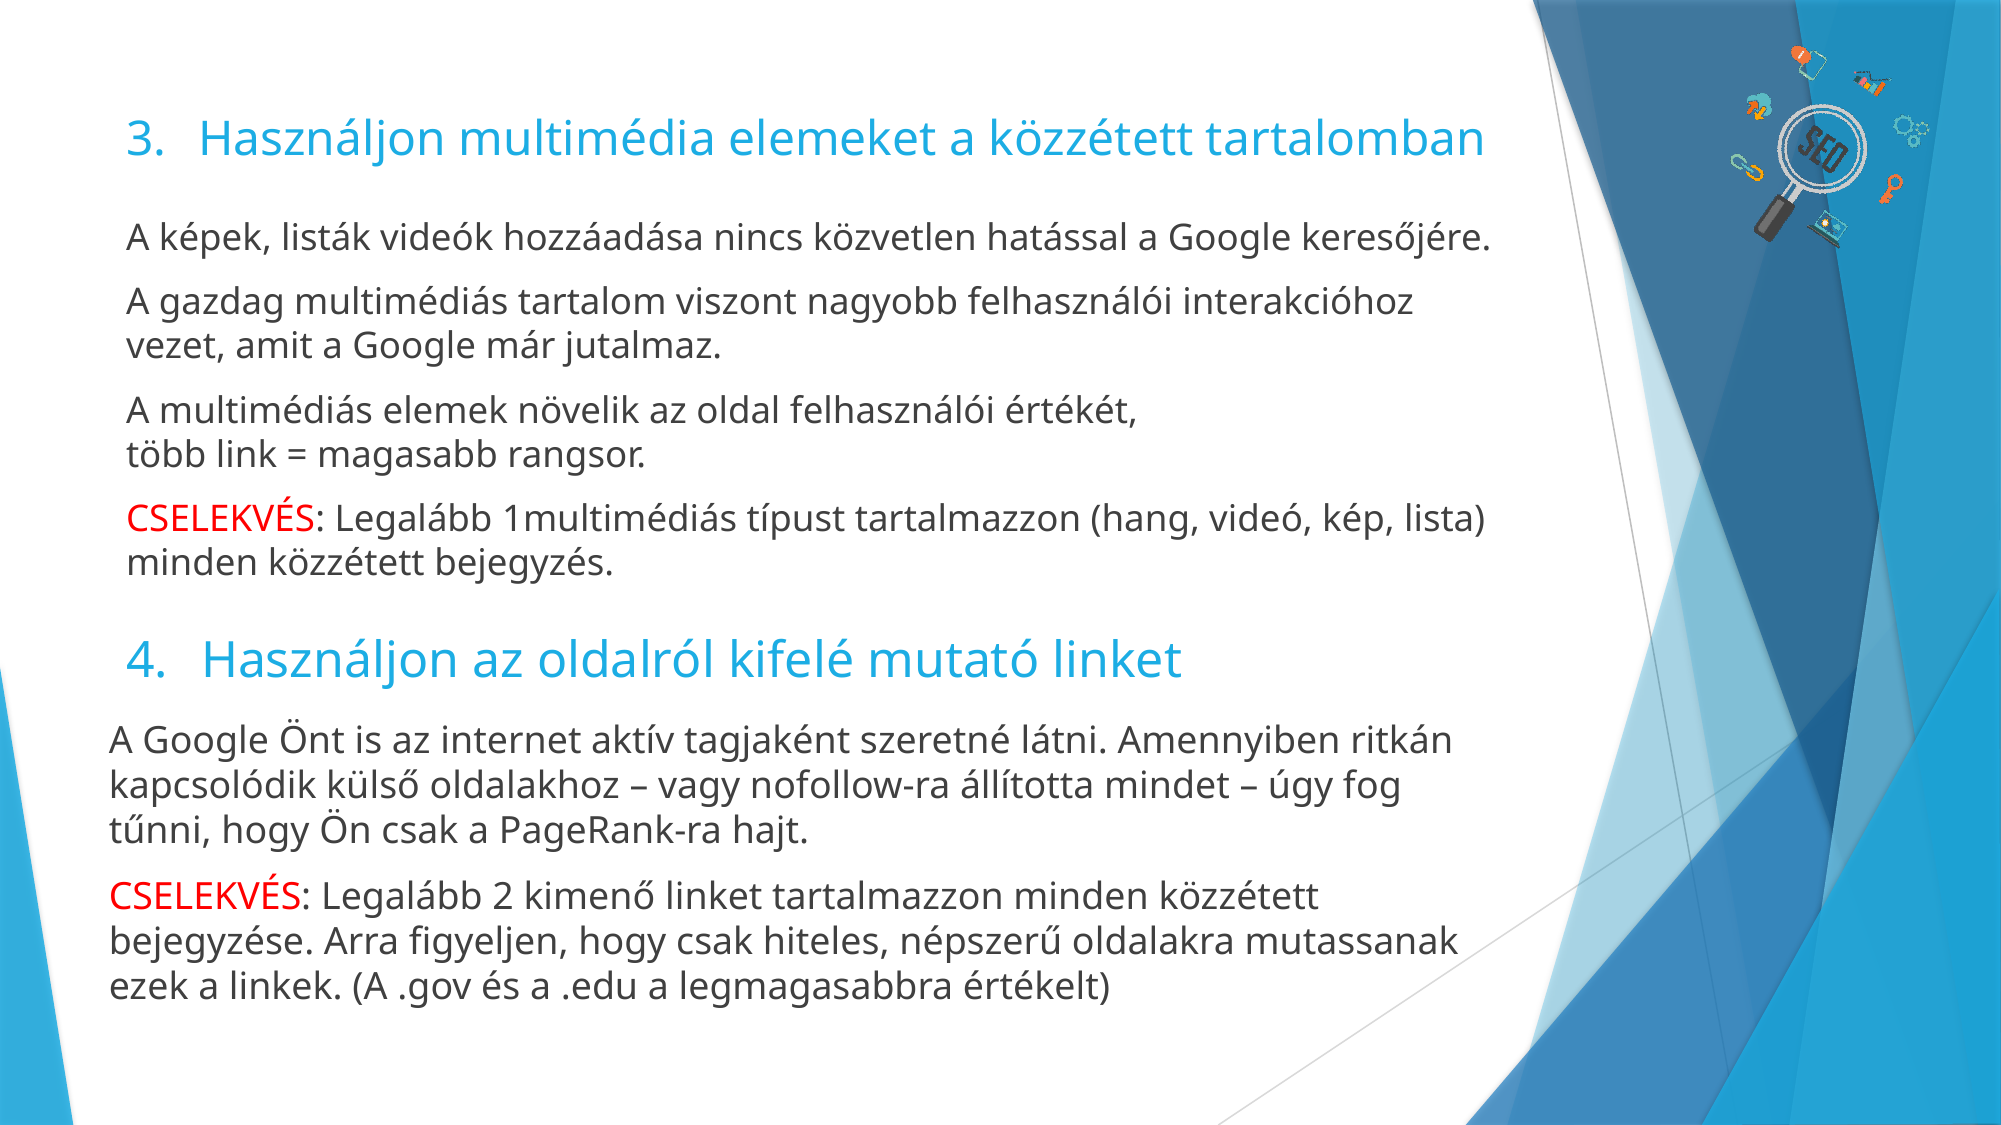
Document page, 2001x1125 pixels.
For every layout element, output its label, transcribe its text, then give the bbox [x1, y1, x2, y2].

text_box A Google Önt is az internet aktív tagjaként szeretné látni. Amennyiben ritkán kapcsolódik külső oldalakhoz – vagy nofollow-ra állította mindet – úgy fog tűnni, hogy Ön csak a PageRank-ra hajt. CSELEKVÉS: Legalább 2 kimenő linket tartalmazzon minden közzétett bejegyzése. Arra figyeljen, hogy csak hiteles, népszerű oldalakra mutassanak ezek a linkek. (A .gov és a .edu a legmagasabbra értékelt) [93, 708, 1492, 1104]
title Használjon multimédia elemeket a közzétett tartalomban [111, 99, 1522, 188]
list A képek, listák videók hozzáadása nincs közvetlen hatással a Google keresőjére. A gazdag multimédiás tartalom viszont nagyobb felhasználói interakcióhoz vezet, amit a Google már jutalmaz. A multimédiás elemek növelik az oldal felhasználói értékét, több link = magasabb rangsor. CSELEKVÉS: Legalább 1multimédiás típust tartalmazzon (hang, videó, kép, lista) minden közzétett bejegyzés. [111, 206, 1510, 602]
text_box Használjon az oldalról kifelé mutató linket [111, 620, 1522, 709]
picture [1652, 0, 1979, 320]
